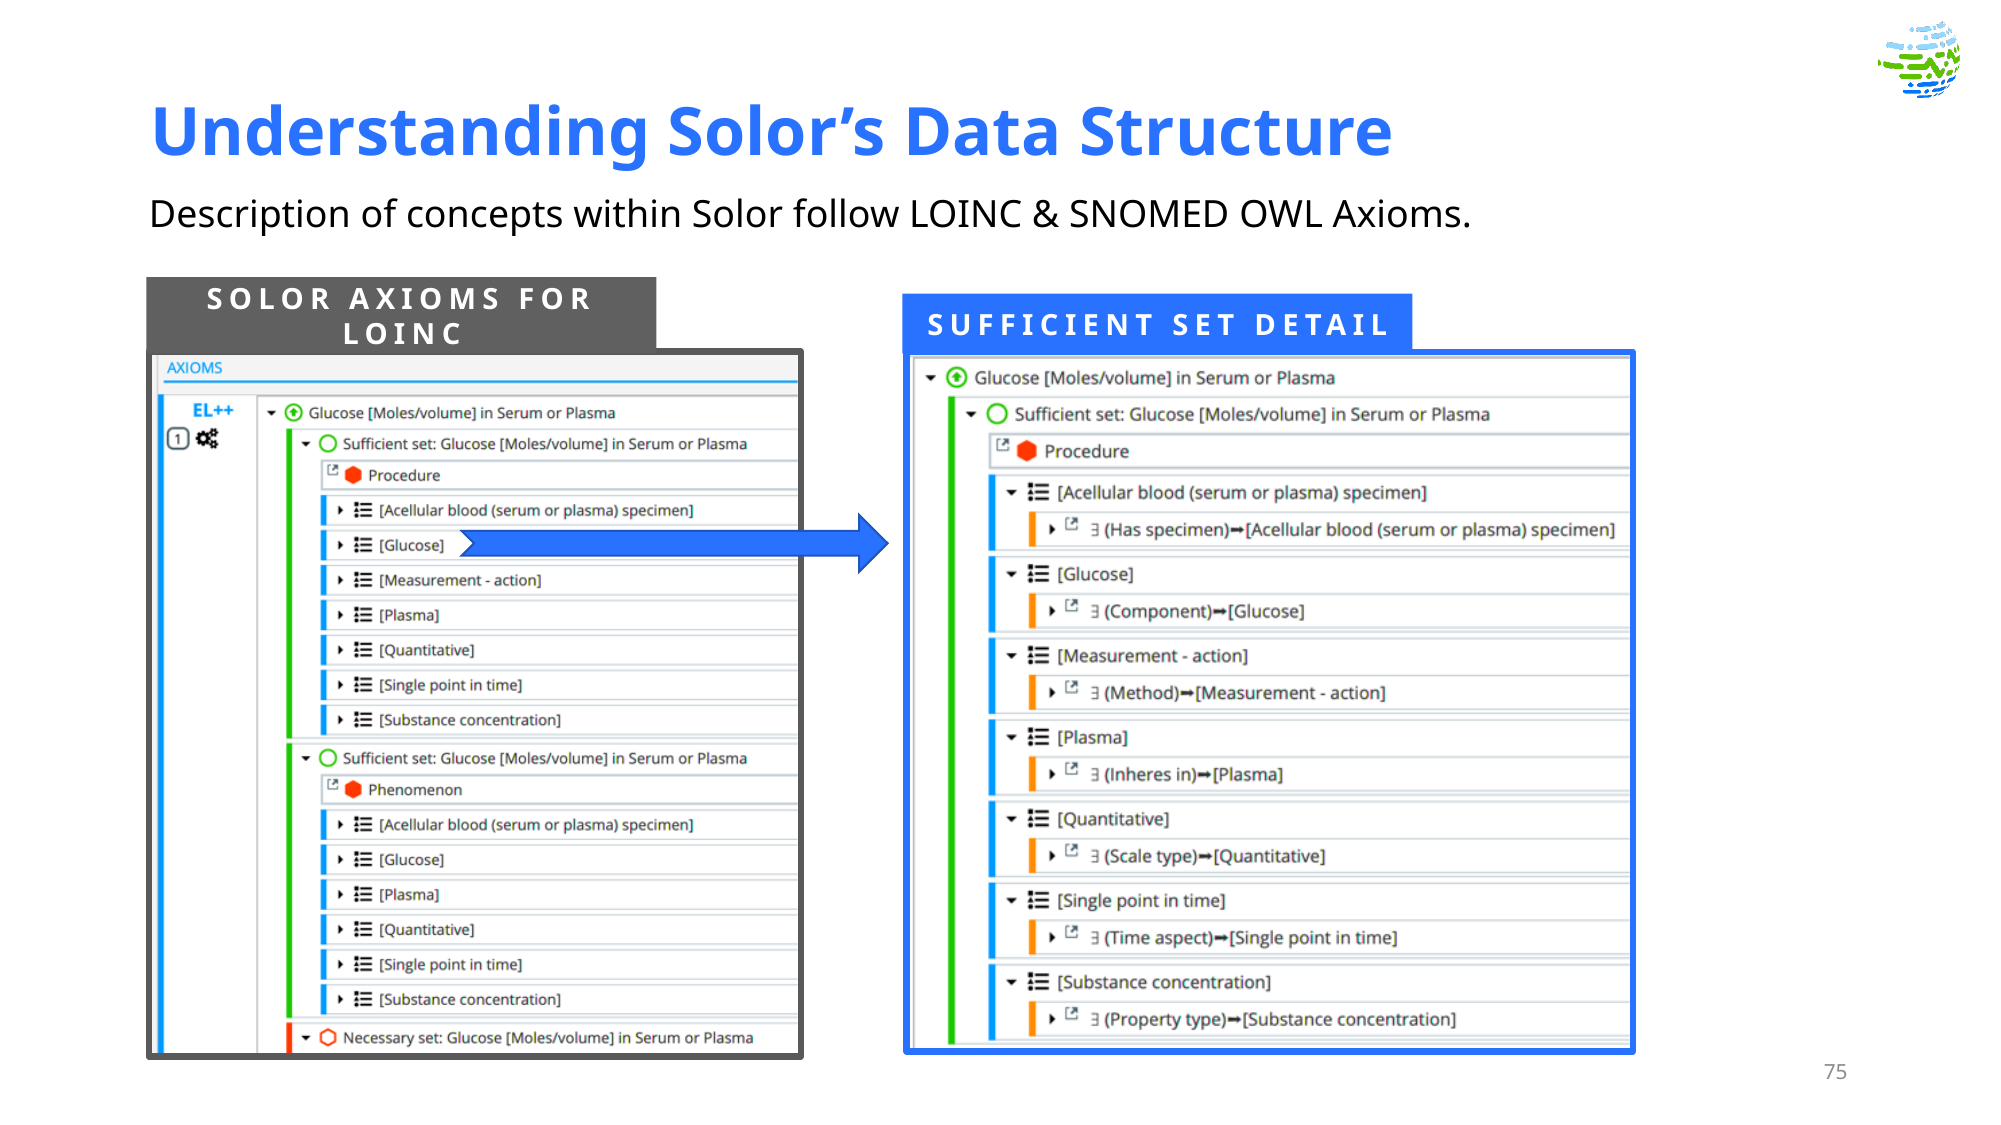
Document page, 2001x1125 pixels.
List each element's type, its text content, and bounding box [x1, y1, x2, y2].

picture [909, 355, 1630, 1049]
title Understanding Solor’s Data Structure [150, 61, 1731, 182]
picture [1877, 20, 1968, 98]
picture [151, 354, 798, 1054]
text_box Sufficient Set Detail [902, 293, 1413, 354]
text_box [798, 512, 890, 575]
text_box Solor Axioms for LOINC [146, 277, 657, 354]
slide_number 75 [1412, 1042, 1863, 1103]
text_box Description of concepts within Solor follow LOINC & SNOMED OWL Axioms. [134, 182, 1801, 243]
